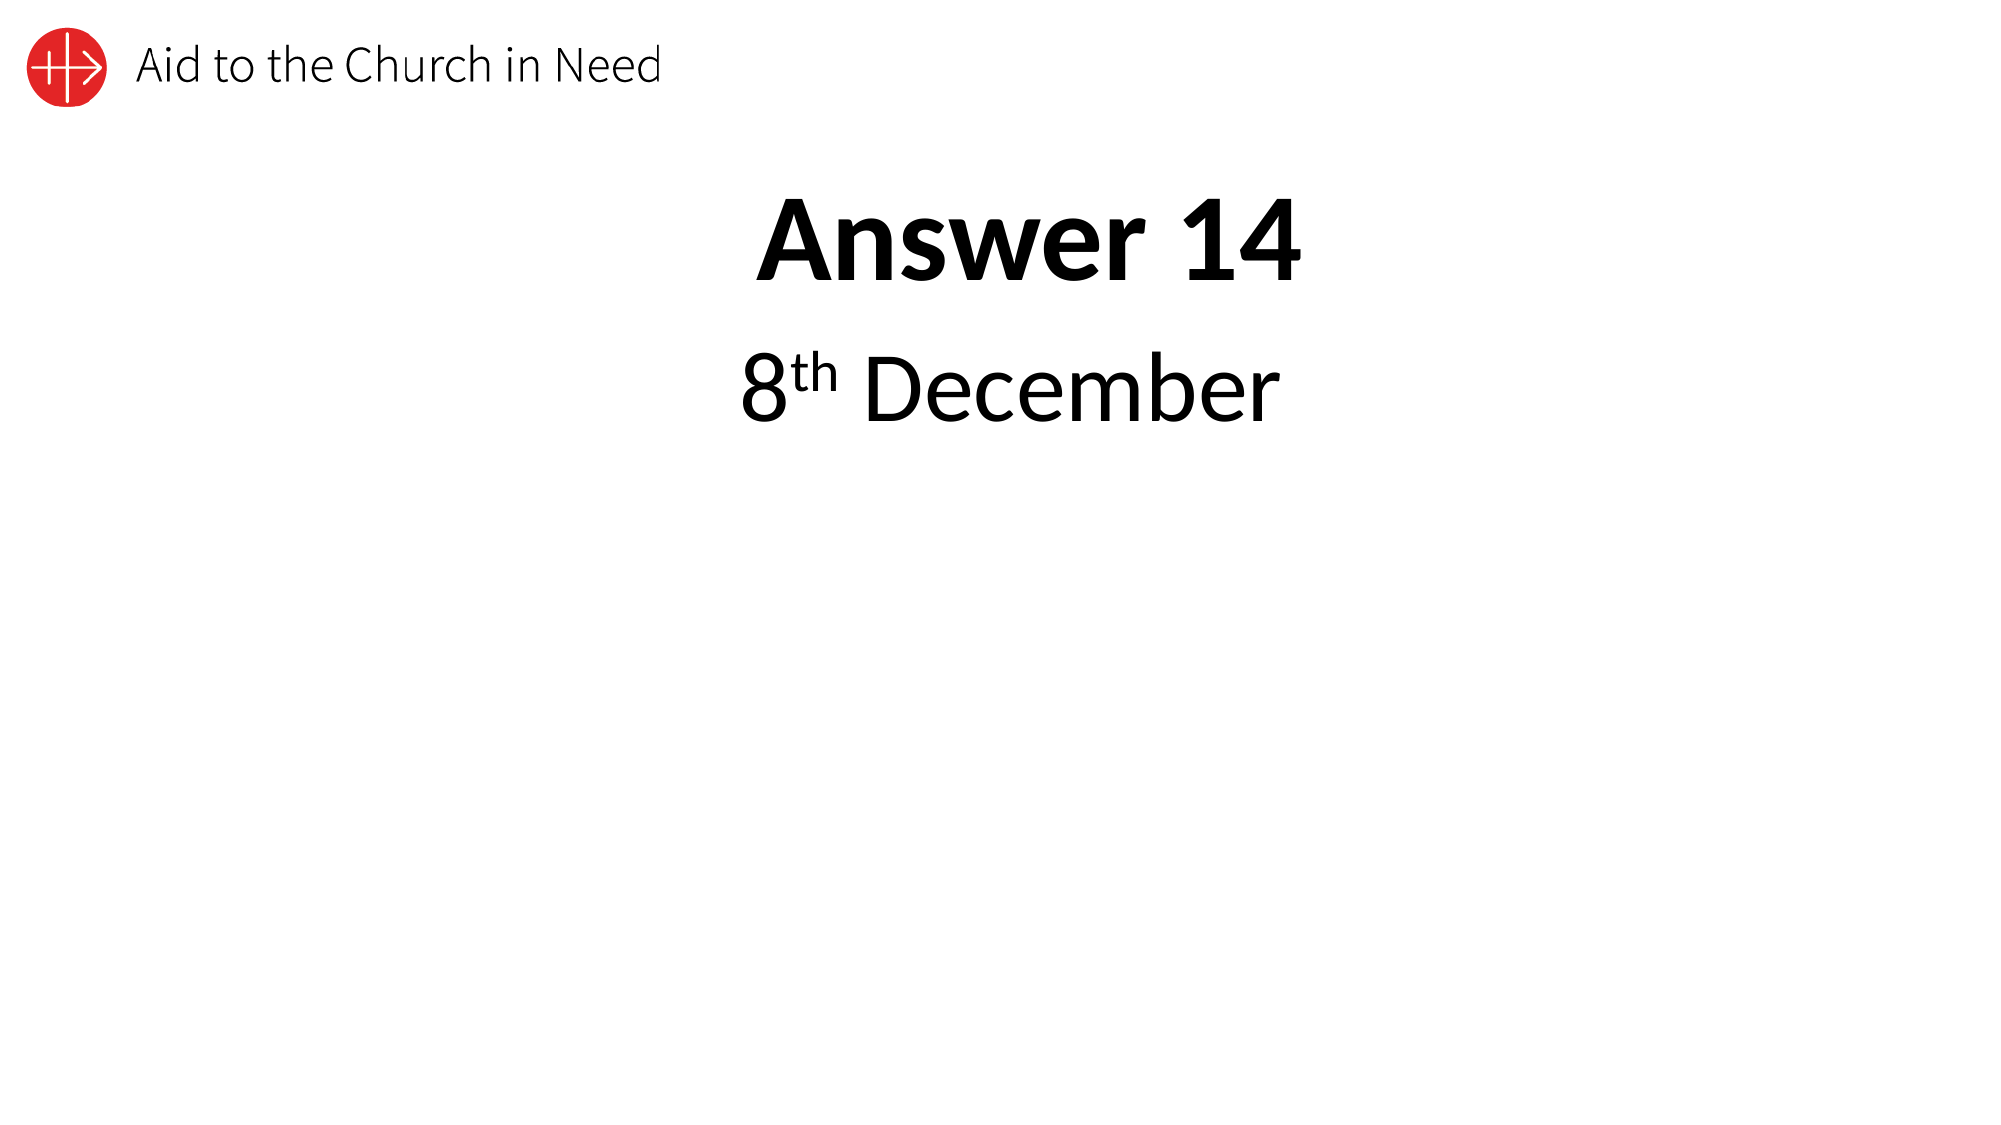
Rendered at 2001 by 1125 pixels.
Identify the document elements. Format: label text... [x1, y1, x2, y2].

picture [26, 27, 659, 107]
text_box Answer 14 [741, 147, 1421, 313]
text_box 8th December [0, 314, 2000, 570]
